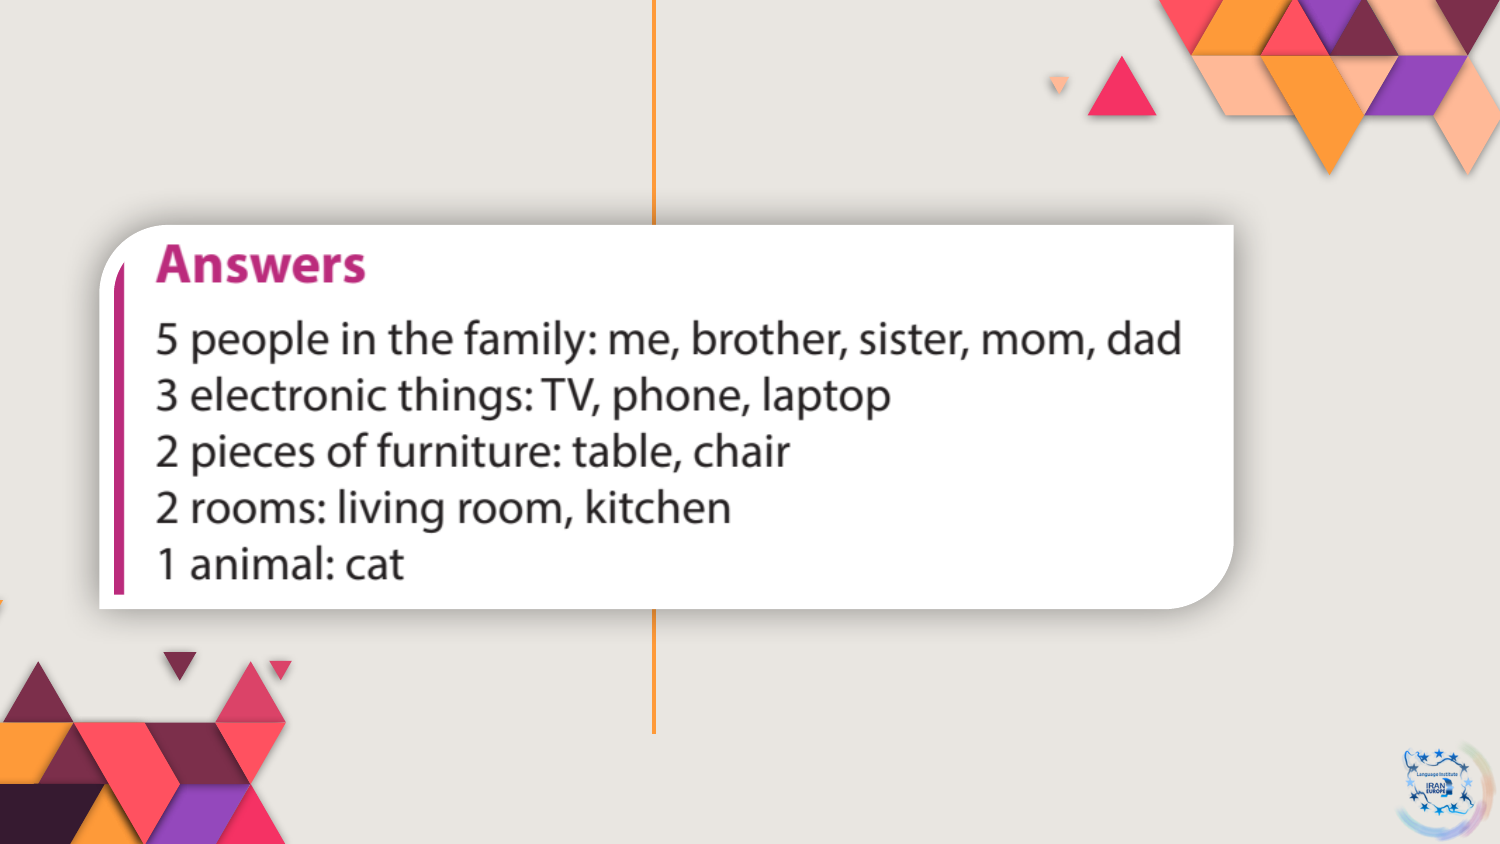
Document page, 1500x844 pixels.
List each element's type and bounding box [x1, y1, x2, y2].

picture [1390, 737, 1500, 844]
picture [106, 231, 1227, 603]
